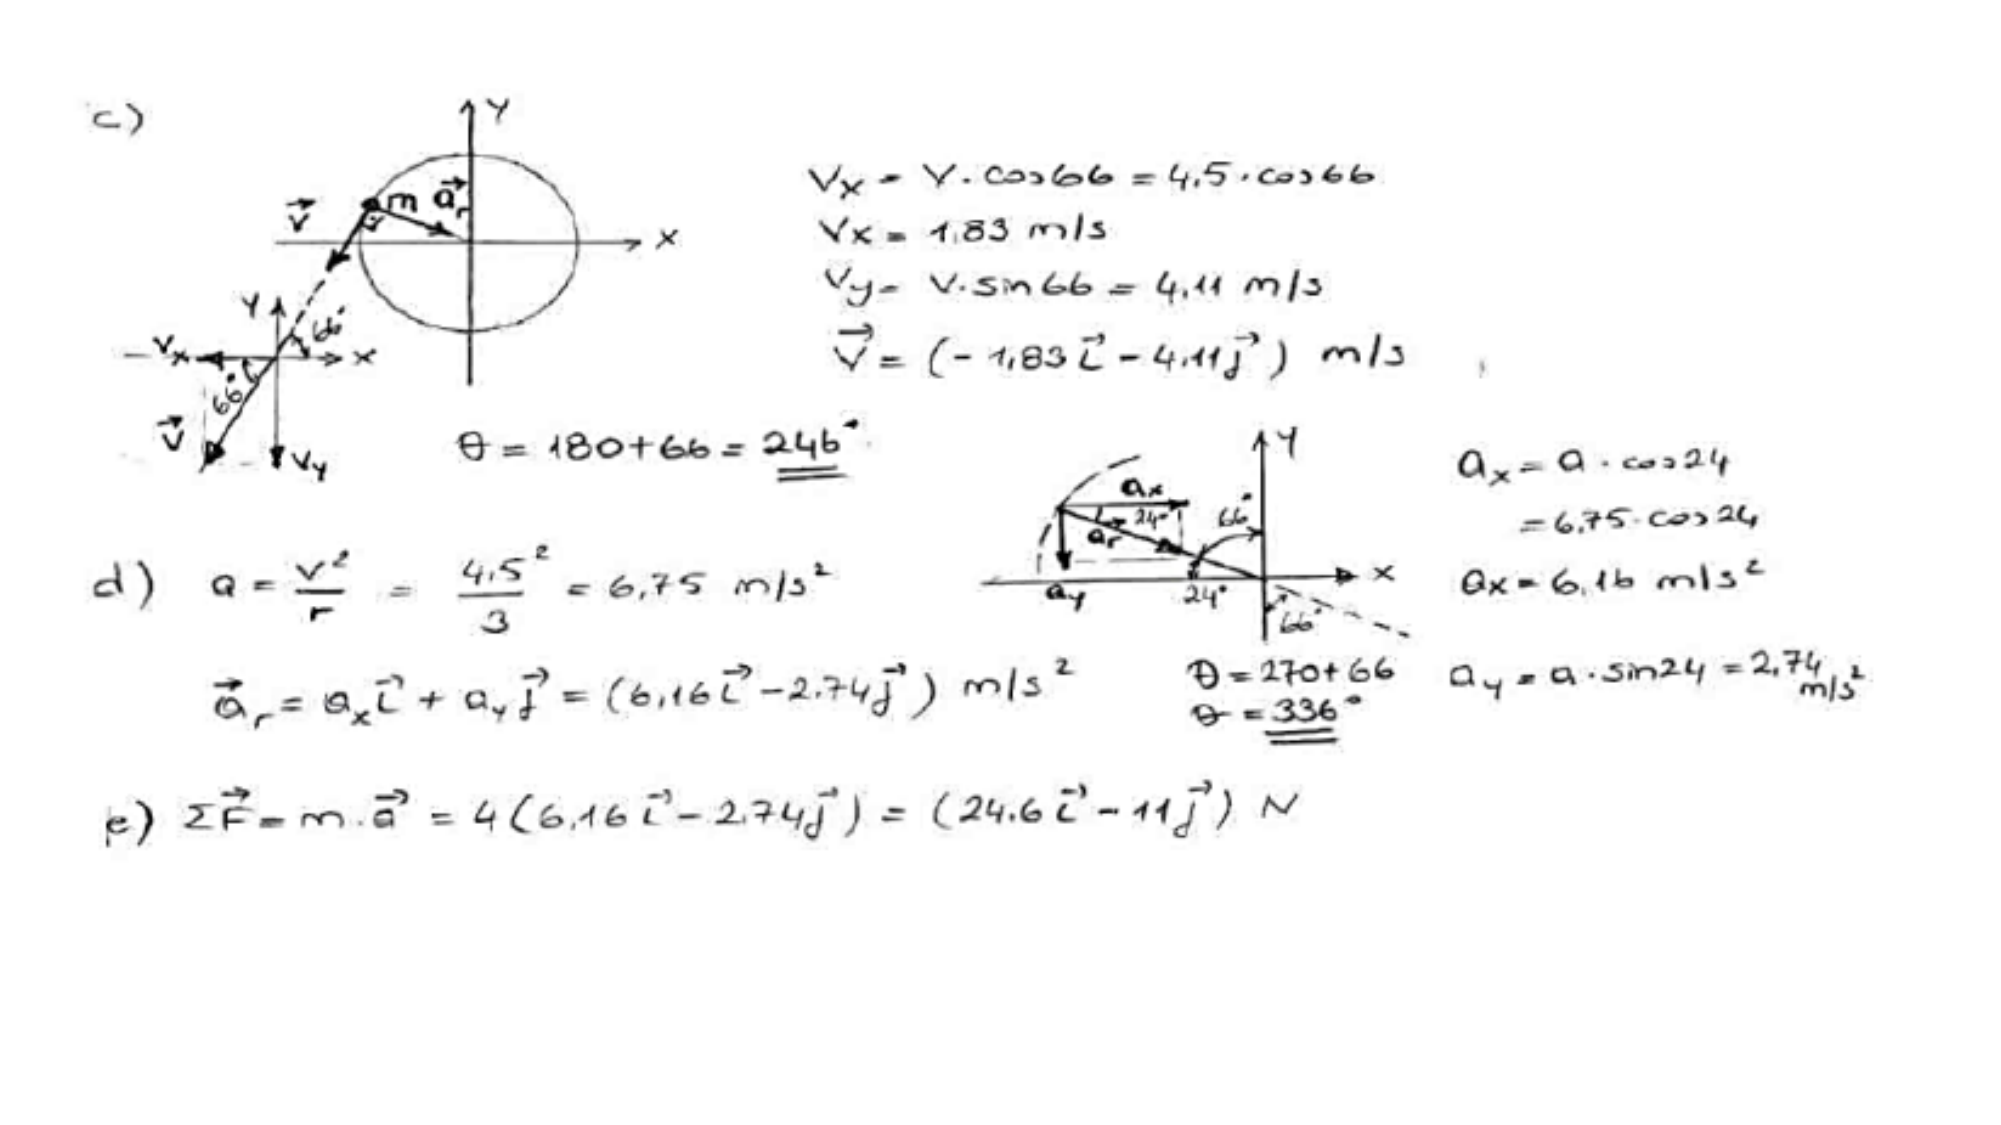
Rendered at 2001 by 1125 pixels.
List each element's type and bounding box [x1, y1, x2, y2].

picture [17, 75, 1954, 870]
